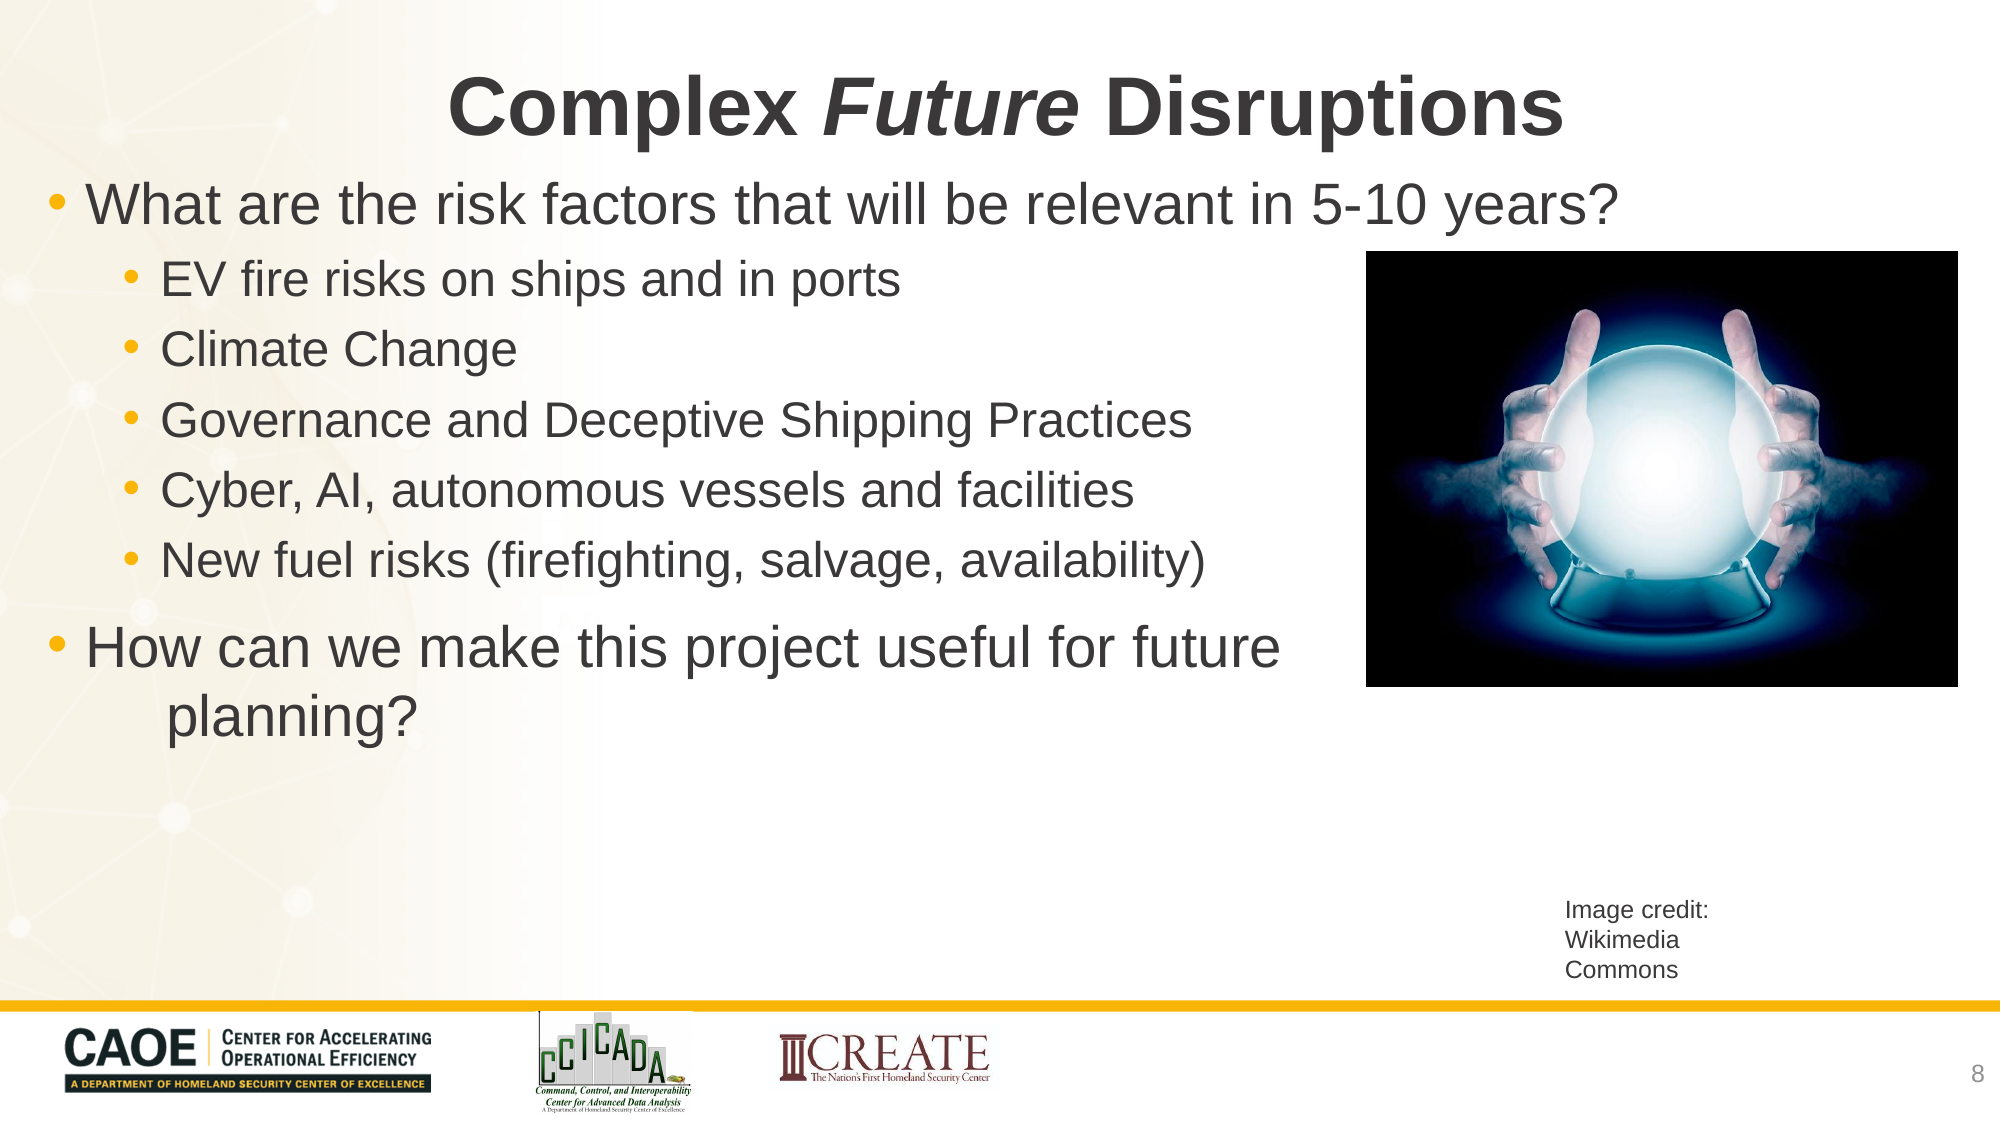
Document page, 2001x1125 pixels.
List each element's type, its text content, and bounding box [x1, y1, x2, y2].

picture [769, 1024, 1000, 1090]
list What are the risk factors that will be relevant in 5-10 years? EV fire risks on ships and in ports Climate Change Governance and Deceptive Shipping Practices Cyber, AI, autonomous vessels and facilities New fuel risks (firefighting, salvage, availability) How can we make this project useful for future planning? [32, 158, 1881, 935]
picture [1366, 251, 1958, 687]
text_box Image credit: Wikimedia Commons [1550, 886, 1780, 991]
title Complex Future Disruptions [62, 0, 1953, 217]
picture [64, 1027, 431, 1093]
picture [535, 1011, 693, 1116]
slide_number 8 [1550, 1042, 2000, 1103]
